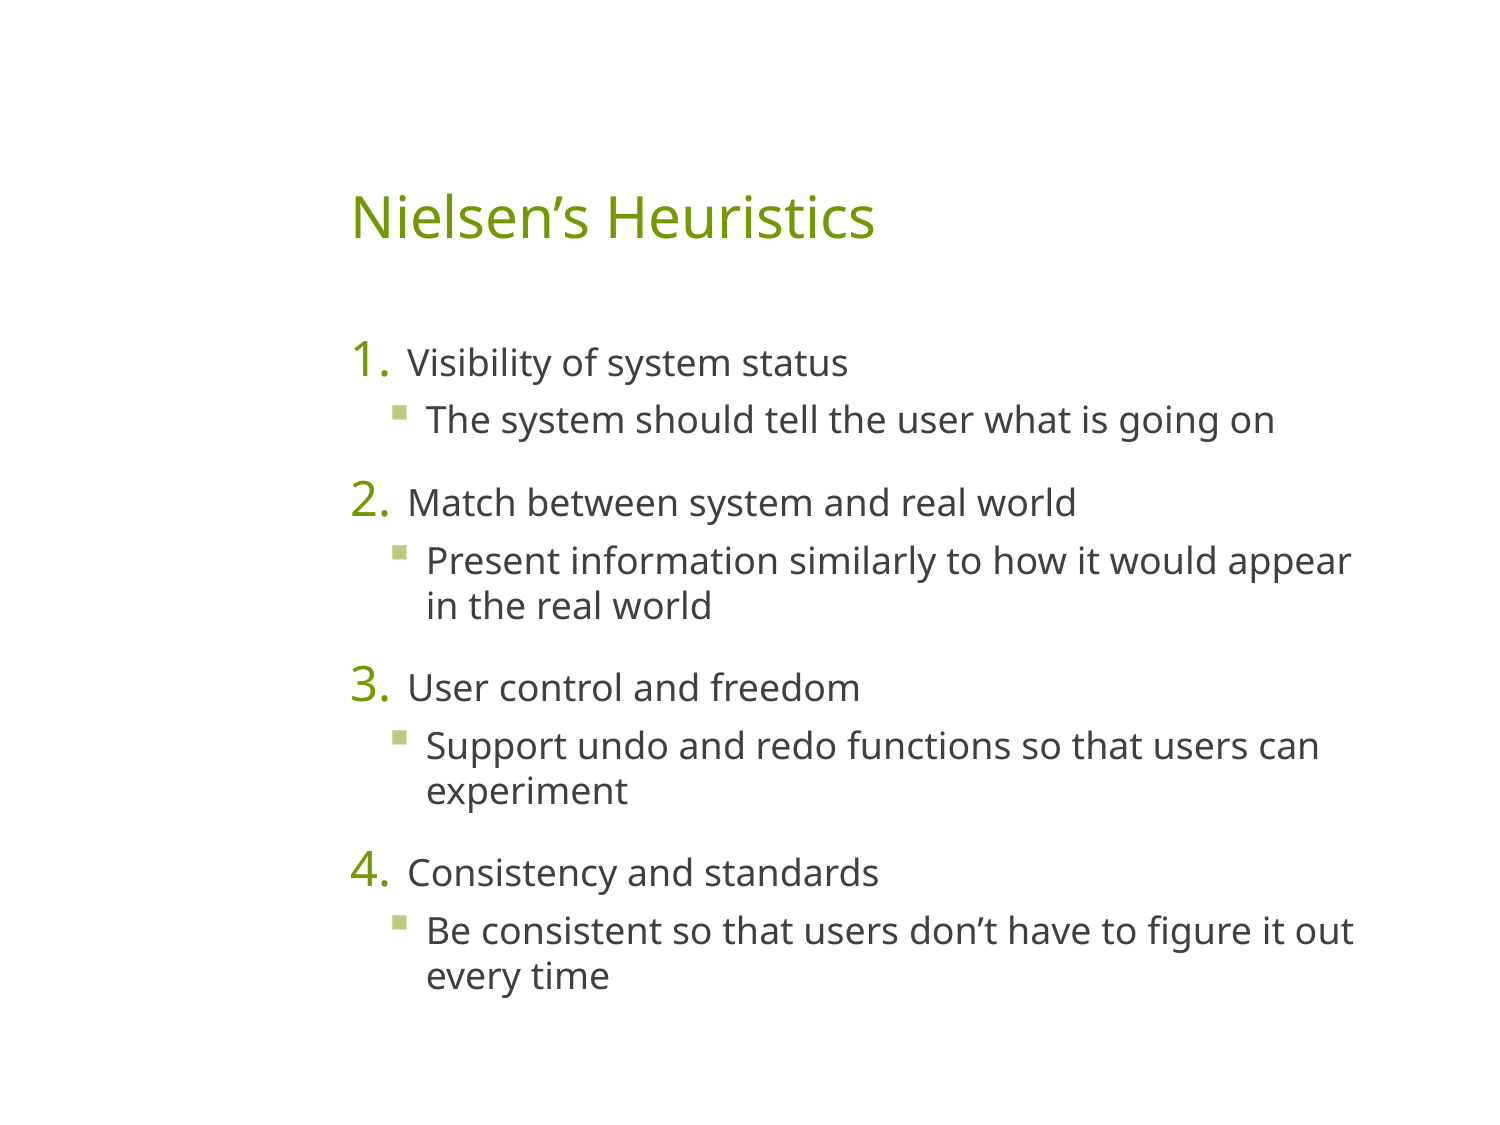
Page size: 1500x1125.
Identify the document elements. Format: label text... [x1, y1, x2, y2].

title Nielsen’s Heuristics [335, 112, 1375, 258]
list Visibility of system status The system should tell the user what is going on Match between system and real world Present information similarly to how it would appear in the real world User control and freedom Support undo and redo functions so that users can experiment Consistency and standards Be consistent so that users don’t have to figure it out every time [335, 331, 1374, 1005]
